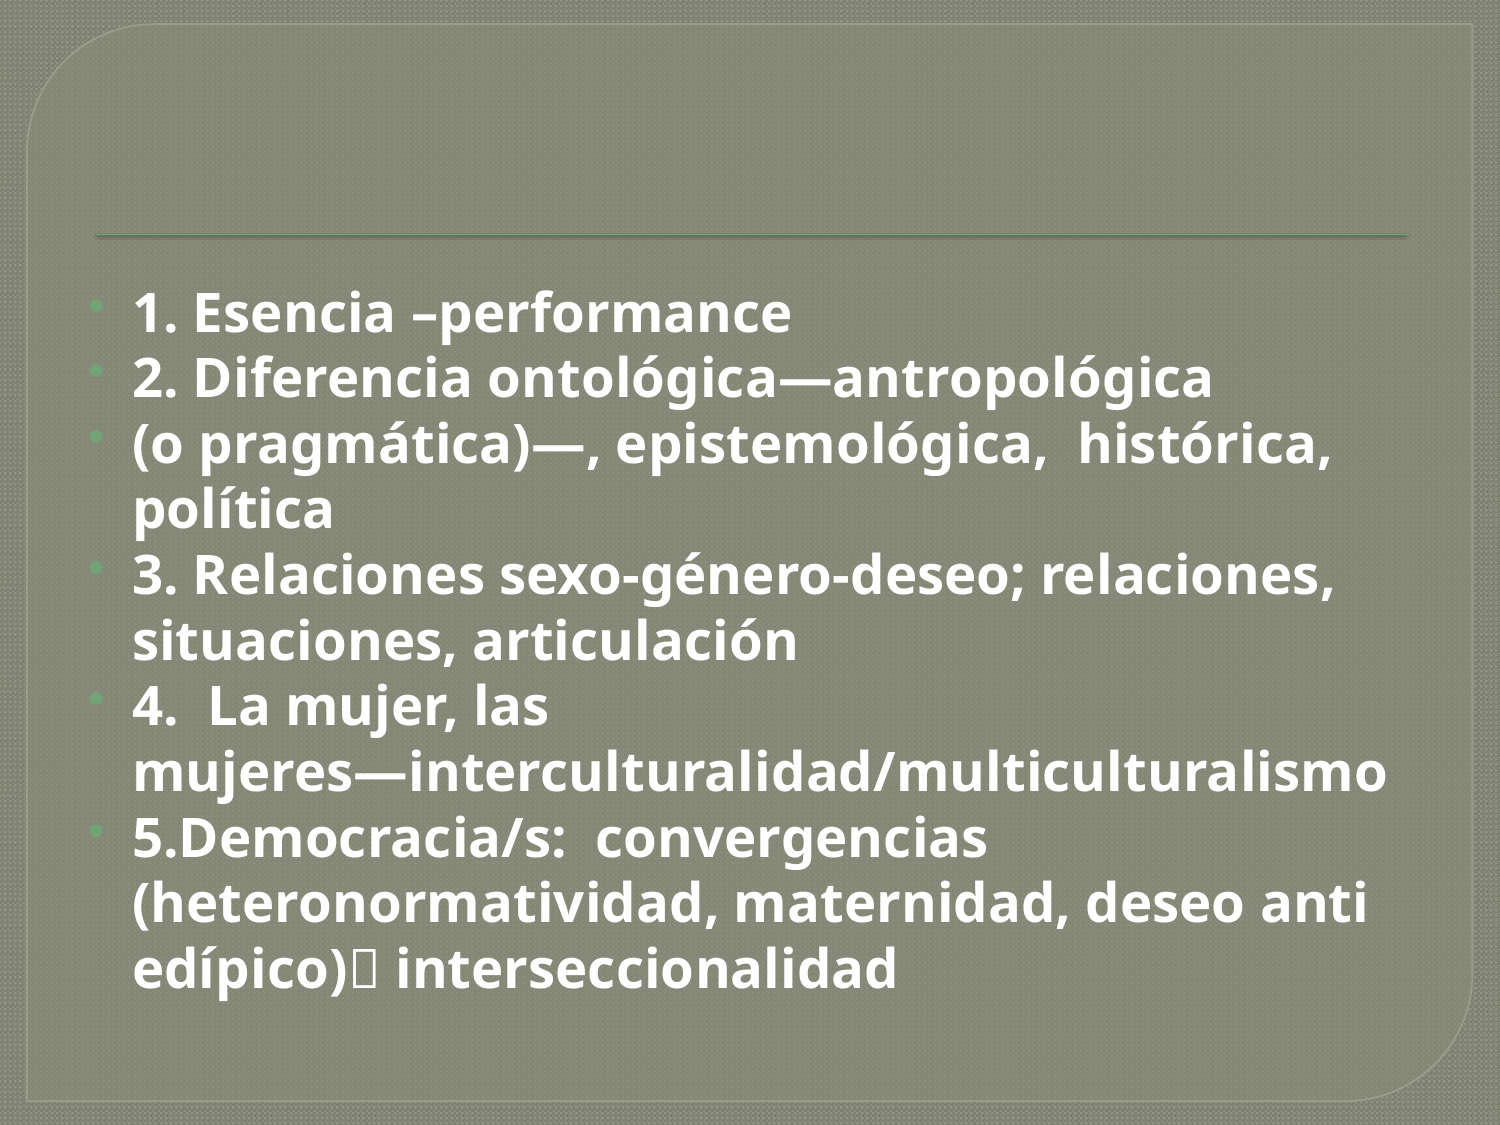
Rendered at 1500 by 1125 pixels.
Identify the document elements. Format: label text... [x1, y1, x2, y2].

list 1. Esencia –performance 2. Diferencia ontológica—antropológica (o pragmática)—, epistemológica, histórica, política 3. Relaciones sexo-género-deseo; relaciones, situaciones, articulación 4. La mujer, las mujeres—interculturalidad/multiculturalismo 5.Democracia/s: convergencias (heteronormatividad, maternidad, deseo anti edípico) interseccionalidad [75, 270, 1425, 1013]
